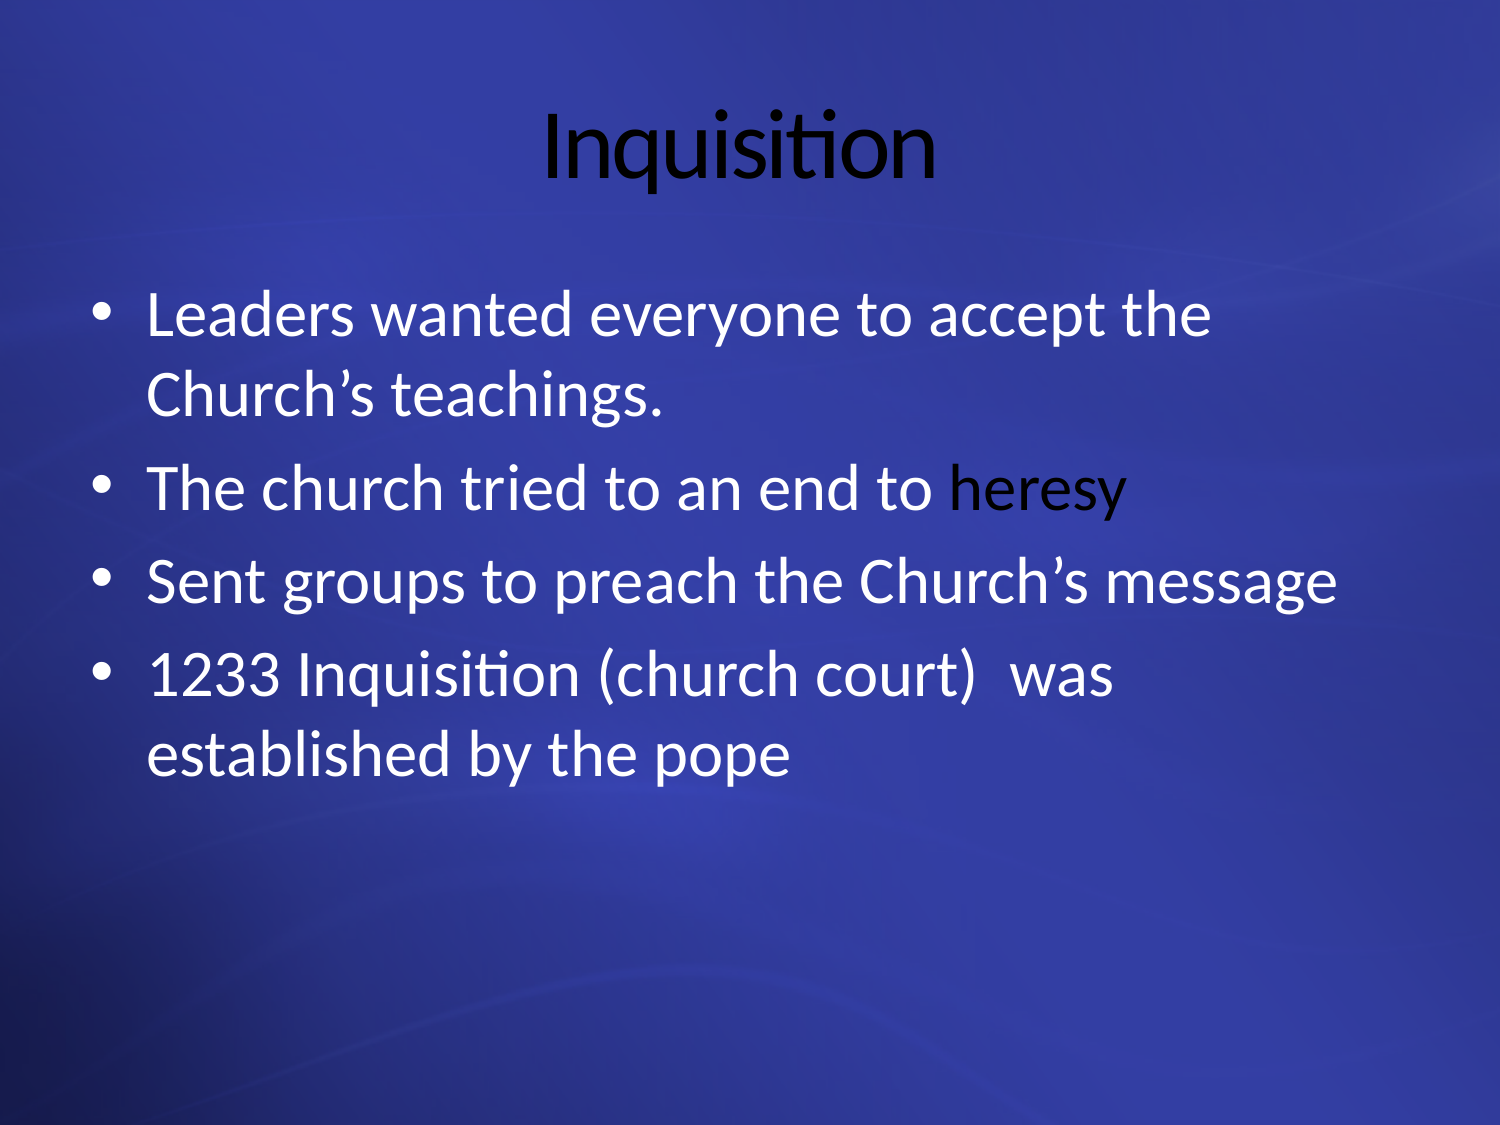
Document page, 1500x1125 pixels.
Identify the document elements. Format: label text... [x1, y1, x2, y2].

list Leaders wanted everyone to accept the Church’s teachings. The church tried to an end to heresy Sent groups to preach the Church’s message 1233 Inquisition (church court) was established by the pope [75, 262, 1425, 1005]
title Inquisition [75, 45, 1425, 233]
picture [0, 0, 1500, 1125]
